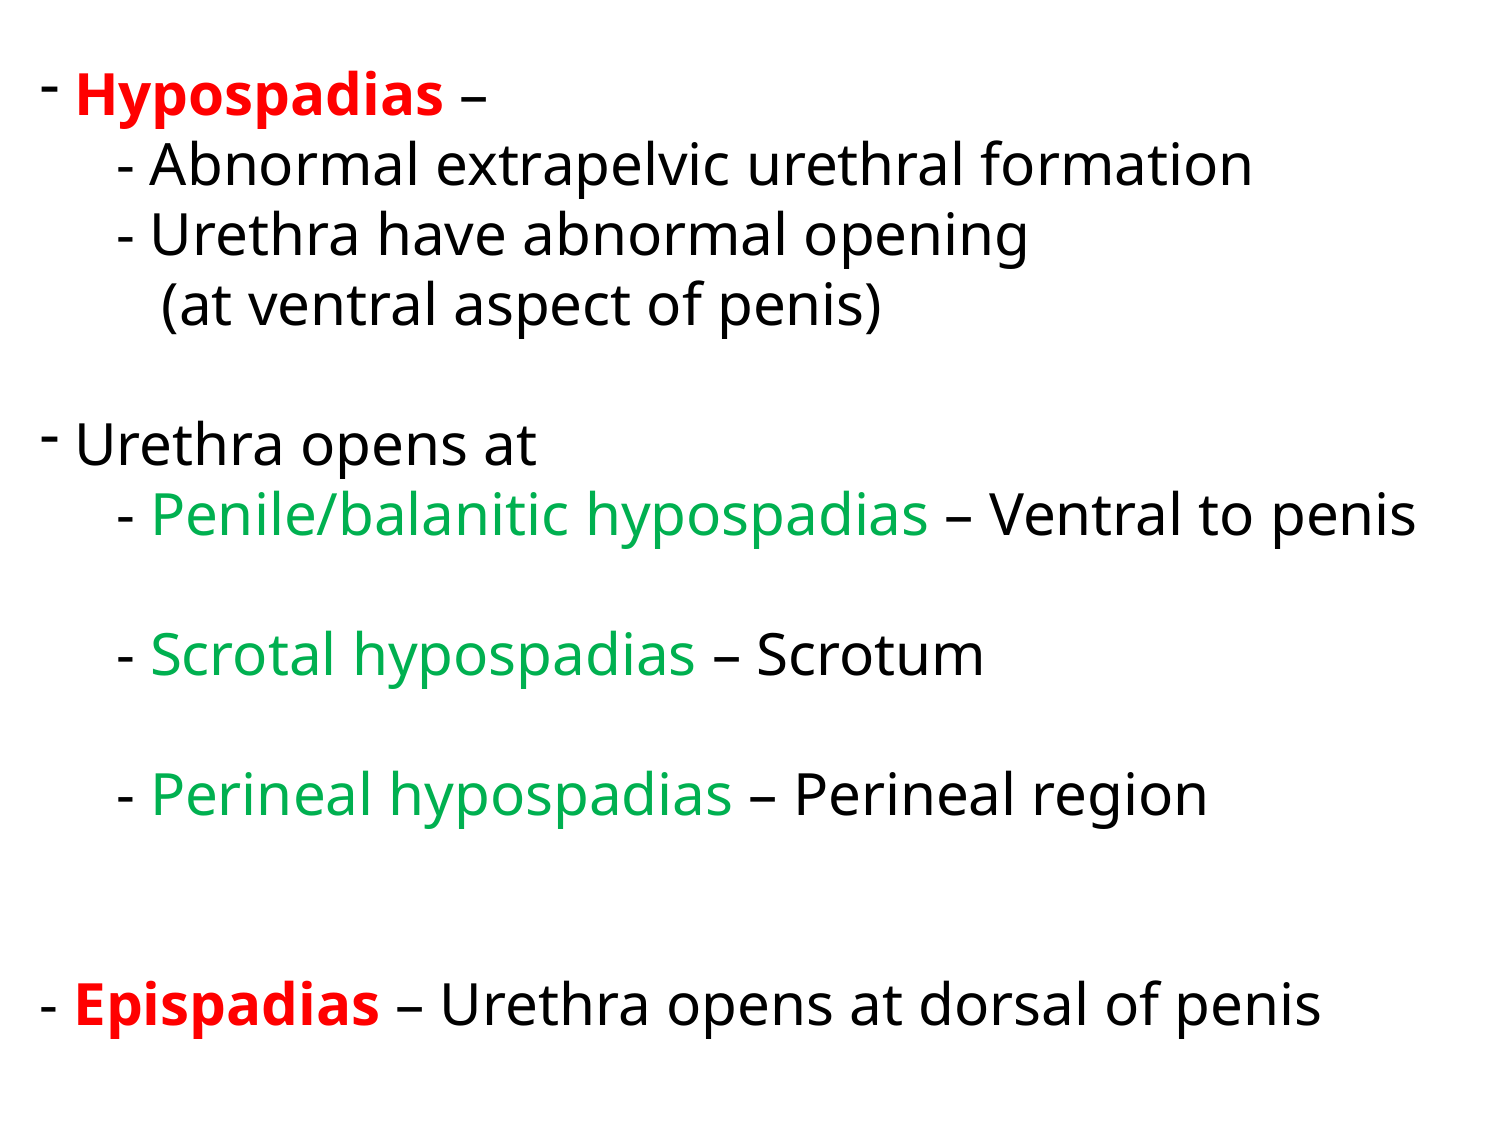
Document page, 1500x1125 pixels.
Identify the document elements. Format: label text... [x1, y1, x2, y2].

text_box Hypospadias – - Abnormal extrapelvic urethral formation - Urethra have abnormal opening (at ventral aspect of penis) Urethra opens at - Penile/balanitic hypospadias – Ventral to penis - Scrotal hypospadias – Scrotum - Perineal hypospadias – Perineal region - Epispadias – Urethra opens at dorsal of penis [24, 50, 1475, 1115]
